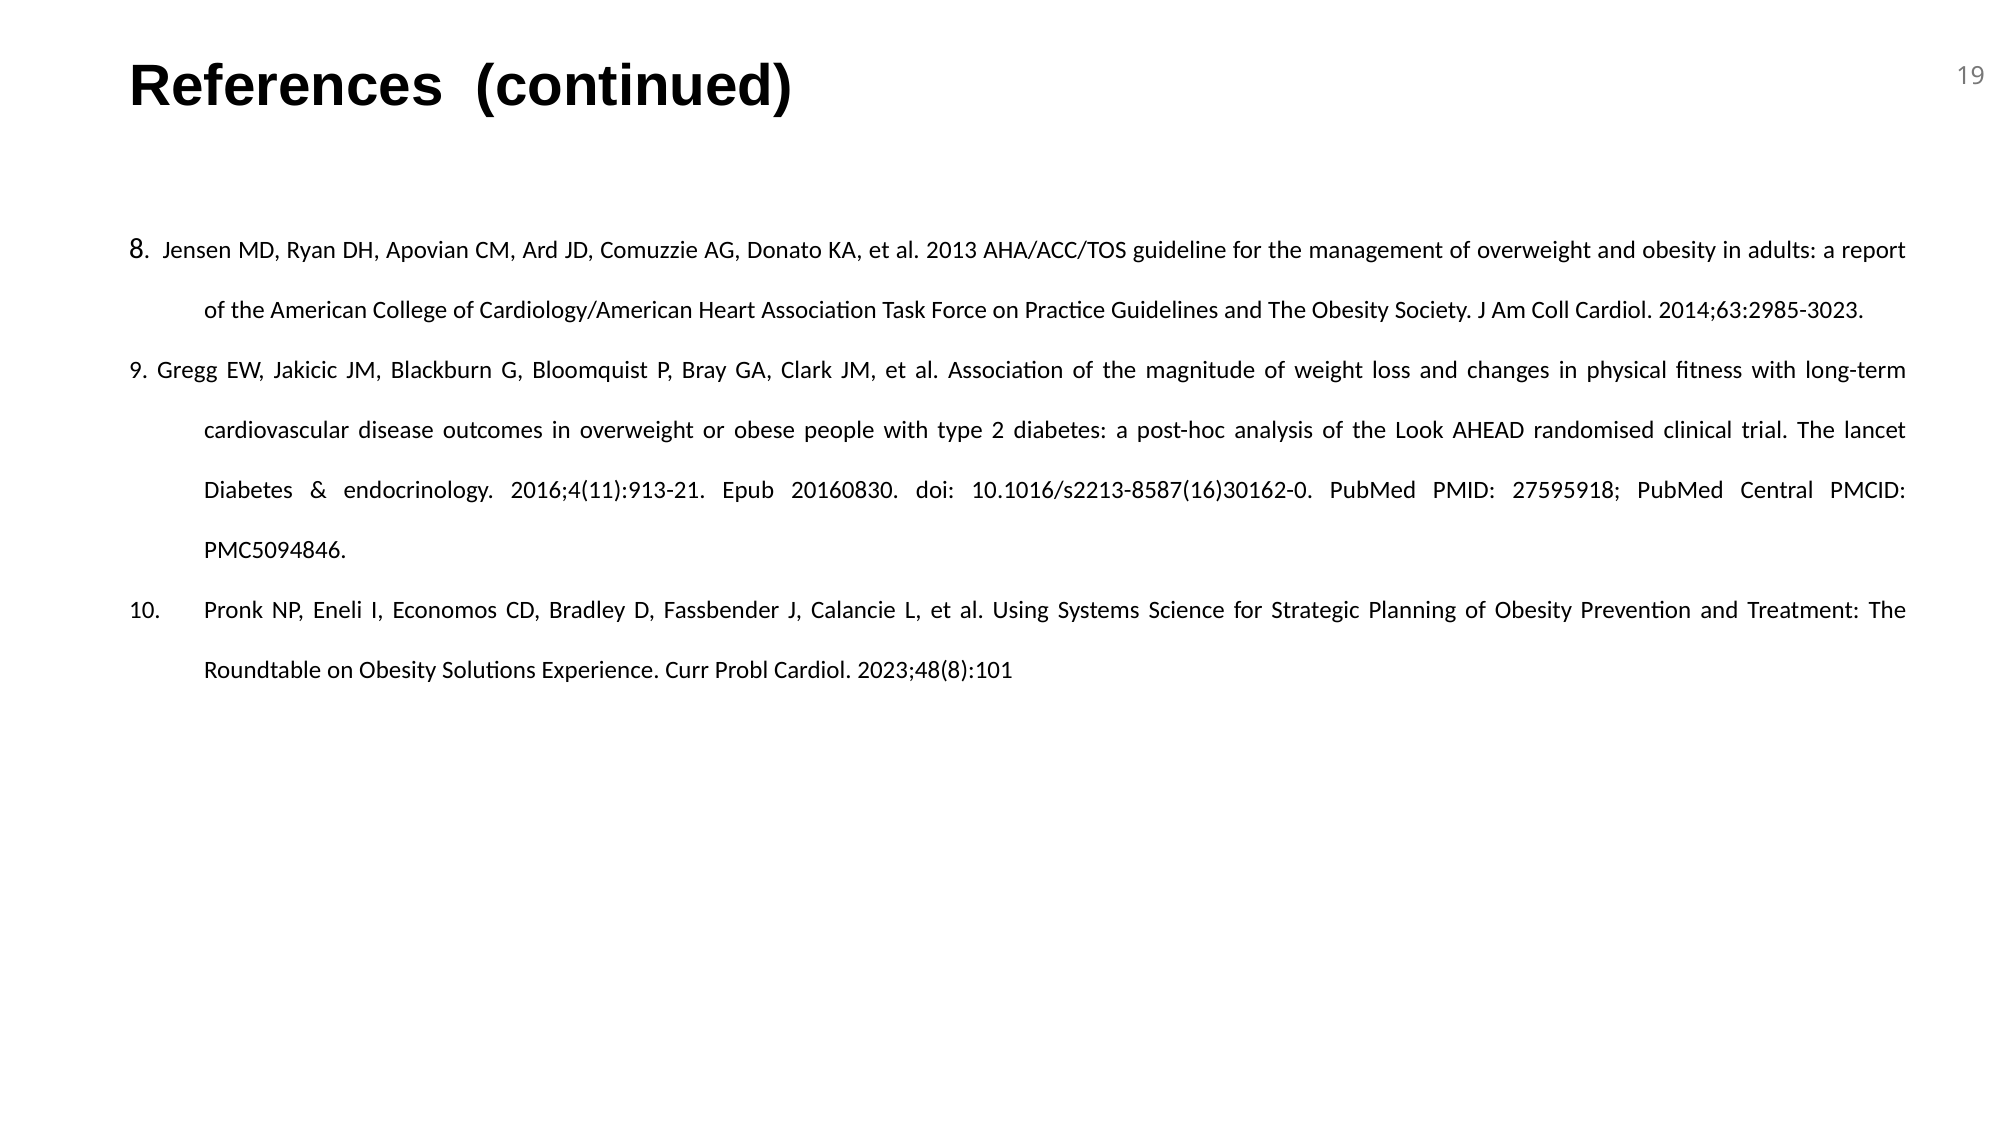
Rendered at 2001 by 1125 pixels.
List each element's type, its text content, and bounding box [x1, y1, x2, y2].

slide_number 19 [1961, 49, 1999, 104]
text_box References (continued) [114, 39, 1961, 155]
text_box 8. Jensen MD, Ryan DH, Apovian CM, Ard JD, Comuzzie AG, Donato KA, et al. 2013 AHA/ACC/TOS guideline for the management of overweight and obesity in adults: a report of the American College of Cardiology/American Heart Association Task Force on Practice Guidelines and The Obesity Society. J Am Coll Cardiol. 2014;63:2985-3023. 9. Gregg EW, Jakicic JM, Blackburn G, Bloomquist P, Bray GA, Clark JM, et al. Association of the magnitude of weight loss and changes in physical fitness with long-term cardiovascular disease outcomes in overweight or obese people with type 2 diabetes: a post-hoc analysis of the Look AHEAD randomised clinical trial. The lancet Diabetes & endocrinology. 2016;4(11):913-21. Epub 20160830. doi: 10.1016/s2213-8587(16)30162-0. PubMed PMID: 27595918; PubMed Central PMCID: PMC5094846. 10. Pronk NP, Eneli I, Economos CD, Bradley D, Fassbender J, Calancie L, et al. Using Systems Science for Strategic Planning of Obesity Prevention and Treatment: The Roundtable on Obesity Solutions Experience. Curr Probl Cardiol. 2023;48(8):101 [114, 186, 1925, 761]
